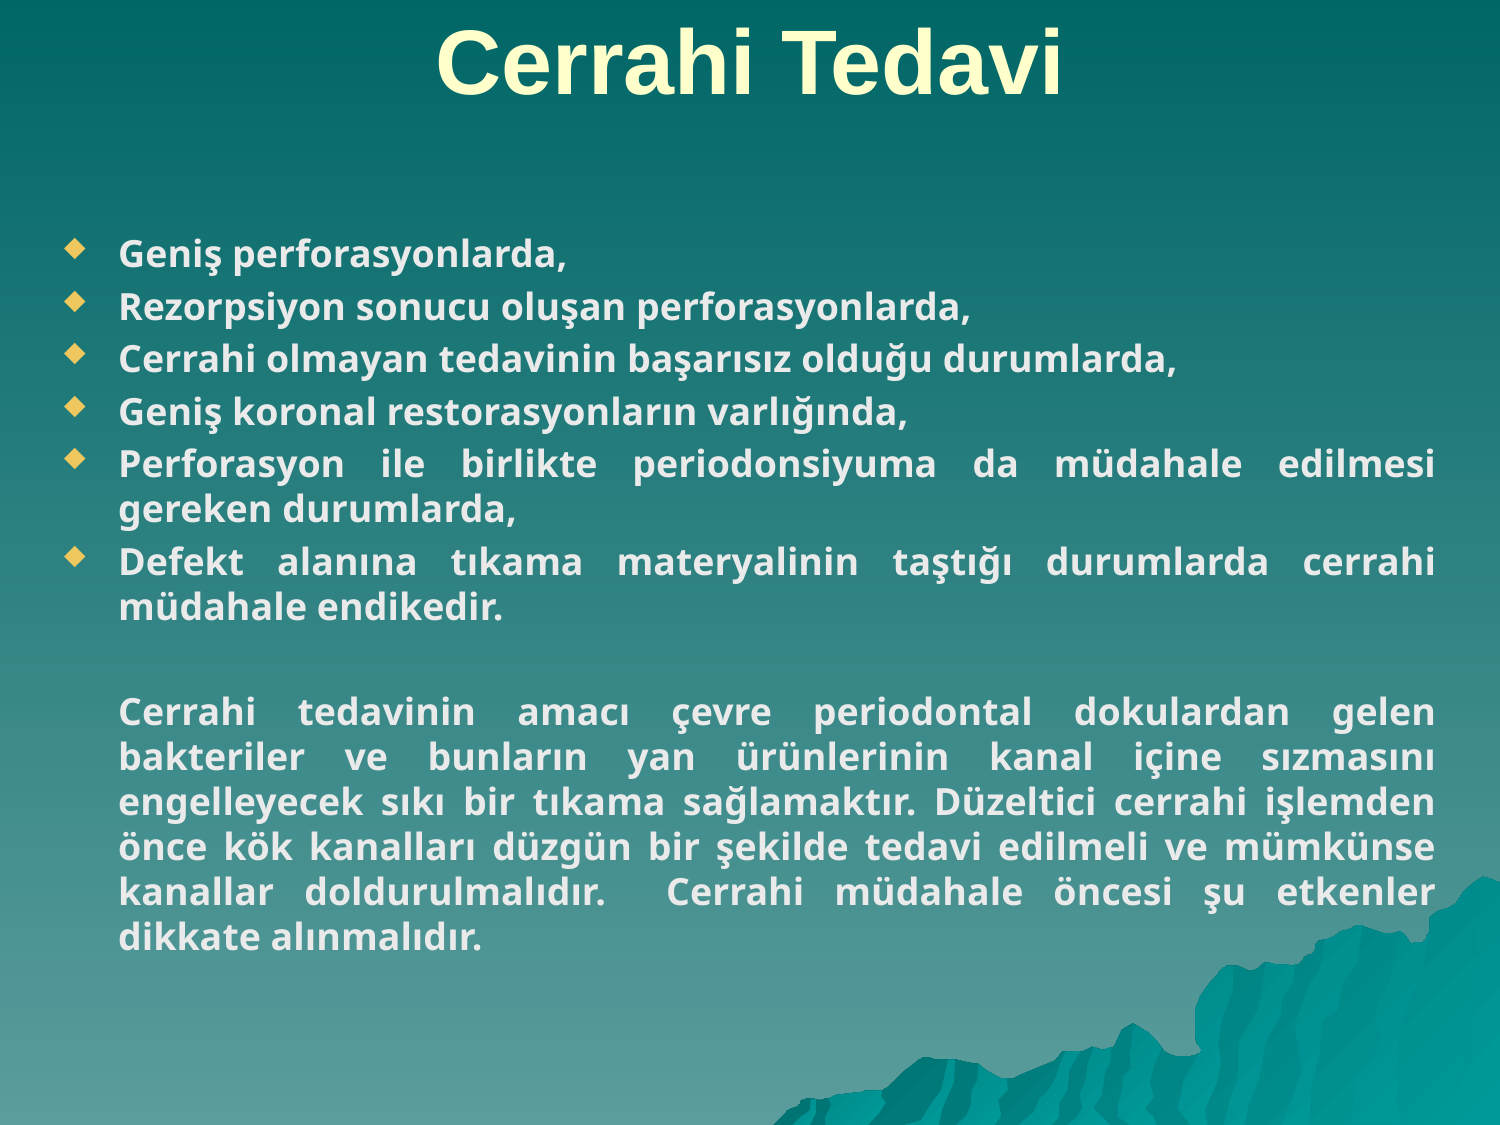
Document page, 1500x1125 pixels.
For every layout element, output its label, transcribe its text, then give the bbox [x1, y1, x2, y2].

title Cerrahi Tedavi [75, 18, 1426, 207]
list Geniş perforasyonlarda, Rezorpsiyon sonucu oluşan perforasyonlarda, Cerrahi olmayan tedavinin başarısız olduğu durumlarda, Geniş koronal restorasyonların varlığında, Perforasyon ile birlikte periodonsiyuma da müdahale edilmesi gereken durumlarda, Defekt alanına tıkama materyalinin taştığı durumlarda cerrahi müdahale endikedir. Cerrahi tedavinin amacı çevre periodontal dokulardan gelen bakteriler ve bunların yan ürünlerinin kanal içine sızmasını engelleyecek sıkı bir tıkama sağlamaktır. Düzeltici cerrahi işlemden önce kök kanalları düzgün bir şekilde tedavi edilmeli ve mümkünse kanallar doldurulmalıdır. Cerrahi müdahale öncesi şu etkenler dikkate alınmalıdır. [46, 222, 1453, 967]
